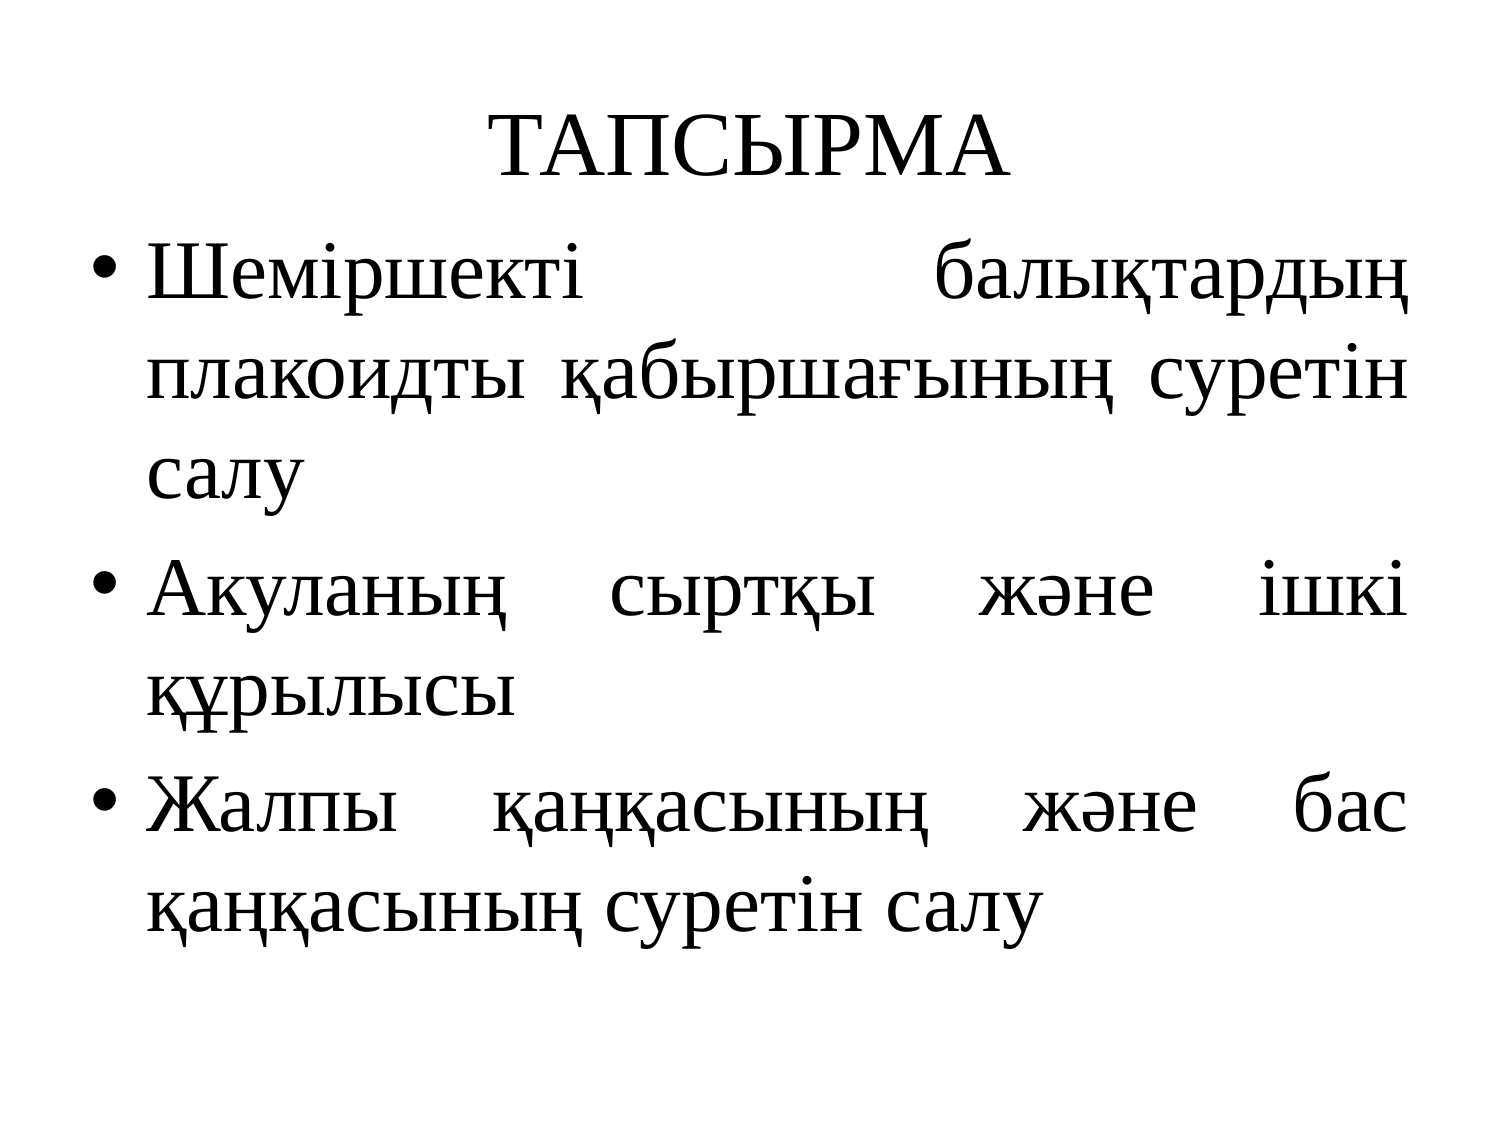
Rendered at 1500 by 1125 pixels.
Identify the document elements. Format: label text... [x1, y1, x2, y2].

list Шеміршекті балықтардың плакоидты қабыршағының суретін салу Акуланың сыртқы және ішкі құрылысы Жалпы қаңқасының және бас қаңқасының суретін салу [75, 208, 1425, 1005]
title ТАПСЫРМА [75, 45, 1425, 208]
